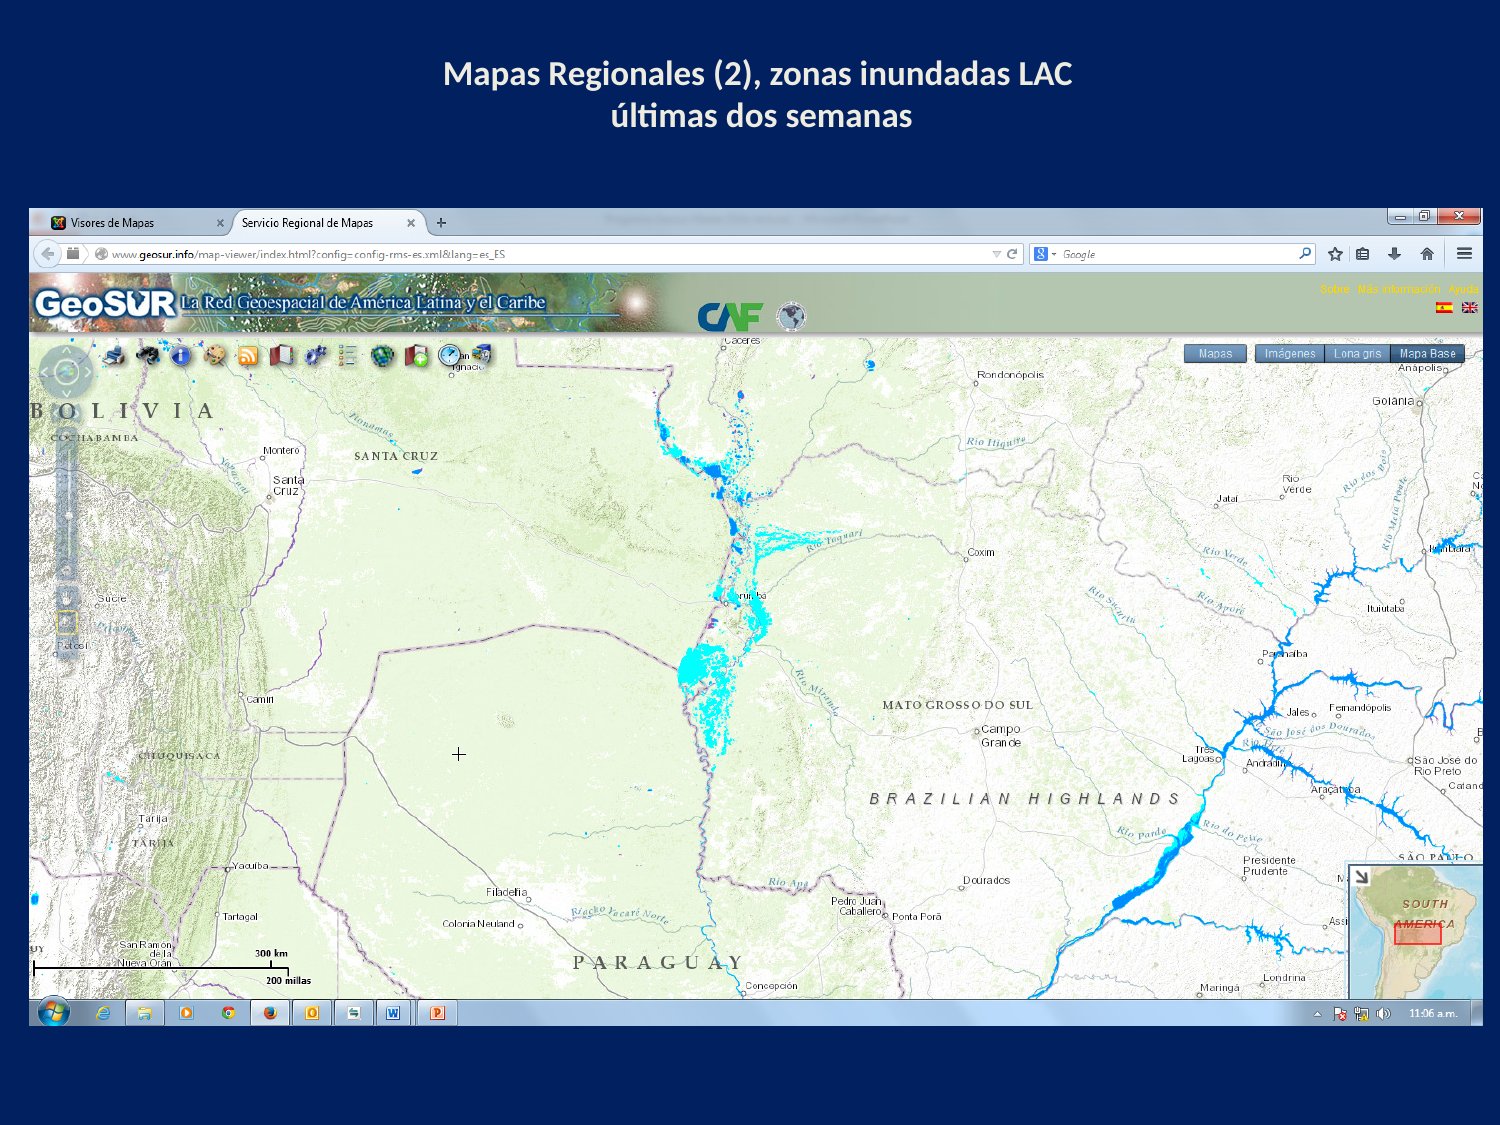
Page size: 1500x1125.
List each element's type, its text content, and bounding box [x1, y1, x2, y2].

title Mapas Regionales (2), zonas inundadas LAC últimas dos semanas [64, 42, 1459, 143]
picture [29, 207, 1483, 1026]
